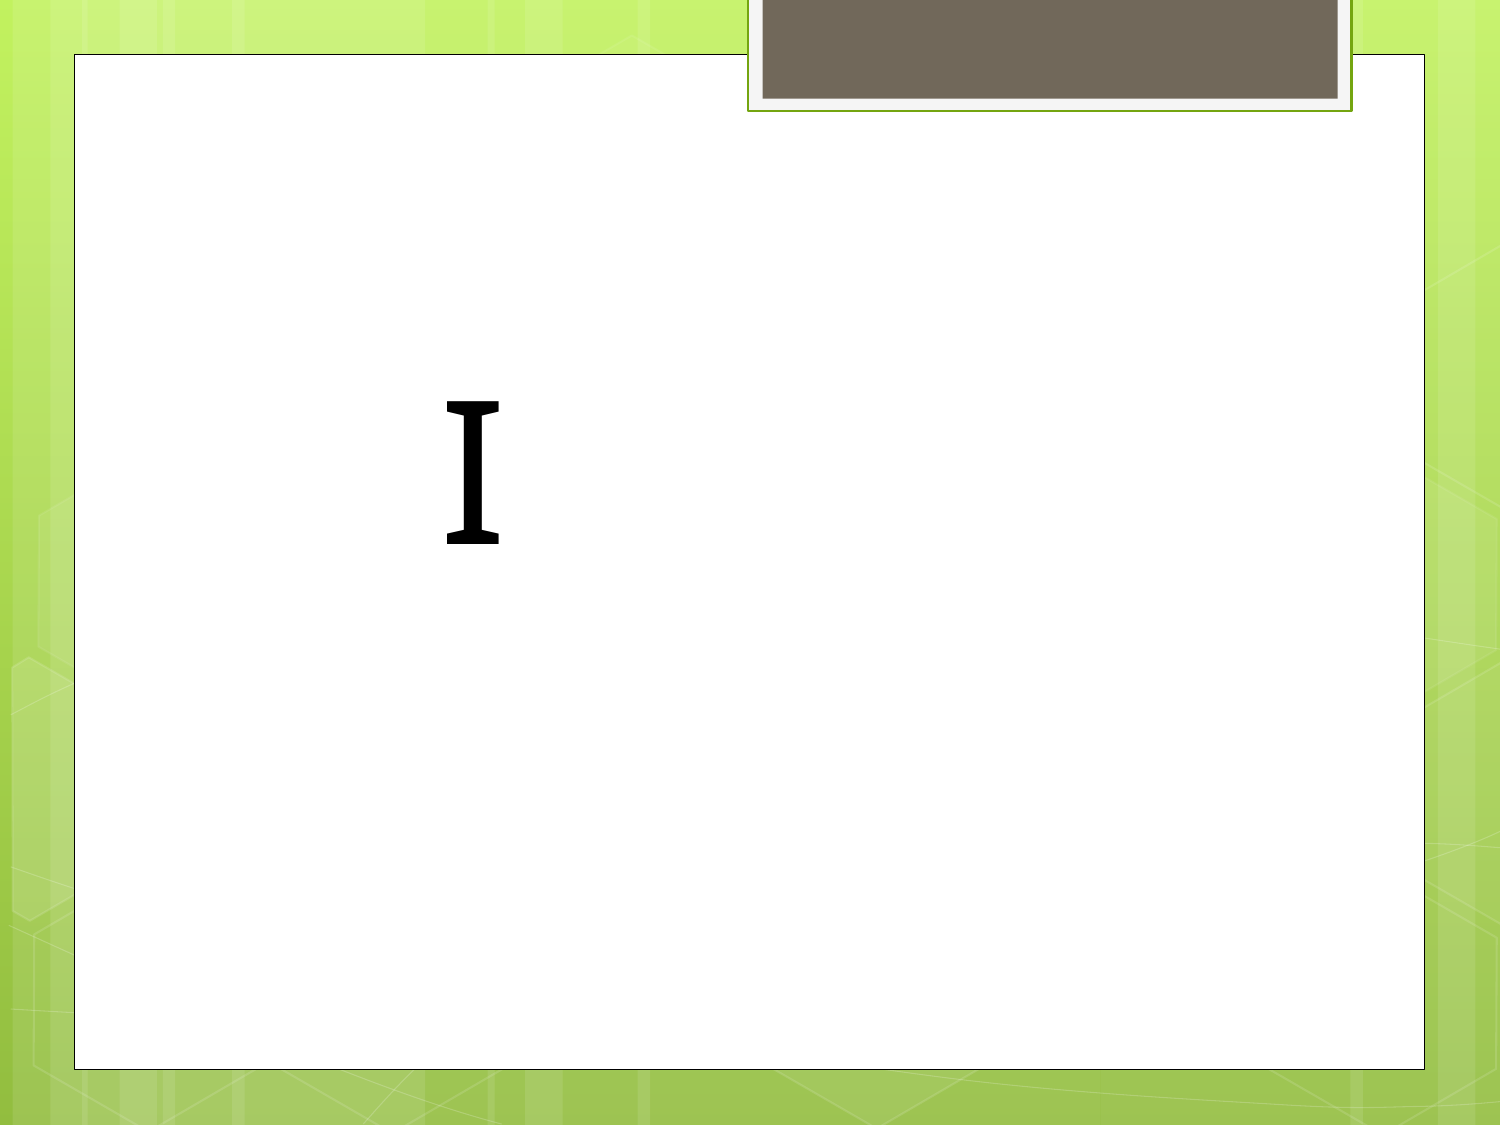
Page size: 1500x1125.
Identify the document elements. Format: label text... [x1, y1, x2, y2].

text_box I [425, 337, 1288, 833]
